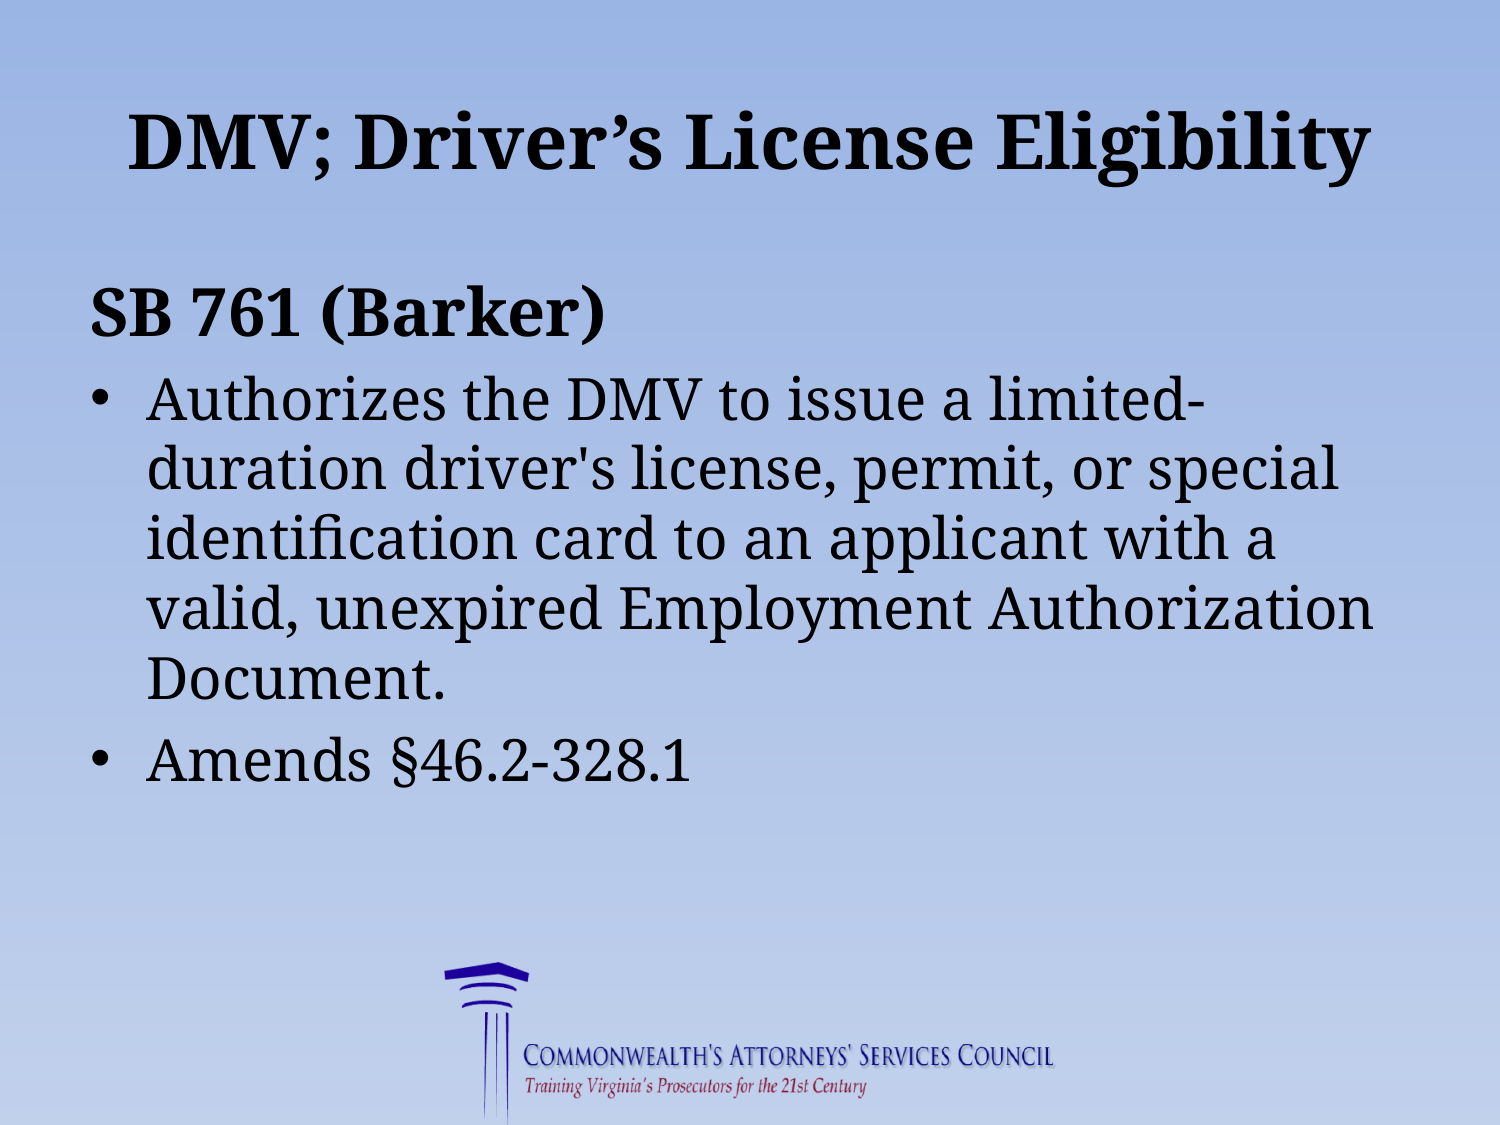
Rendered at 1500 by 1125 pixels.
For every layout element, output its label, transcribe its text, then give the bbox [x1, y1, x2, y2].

title DMV; Driver’s License Eligibility [75, 45, 1425, 233]
picture [444, 962, 1056, 1125]
list SB 761 (Barker) Authorizes the DMV to issue a limited-duration driver's license, permit, or special identification card to an applicant with a valid, unexpired Employment Authorization Document. Amends §46.2-328.1 [75, 262, 1425, 950]
